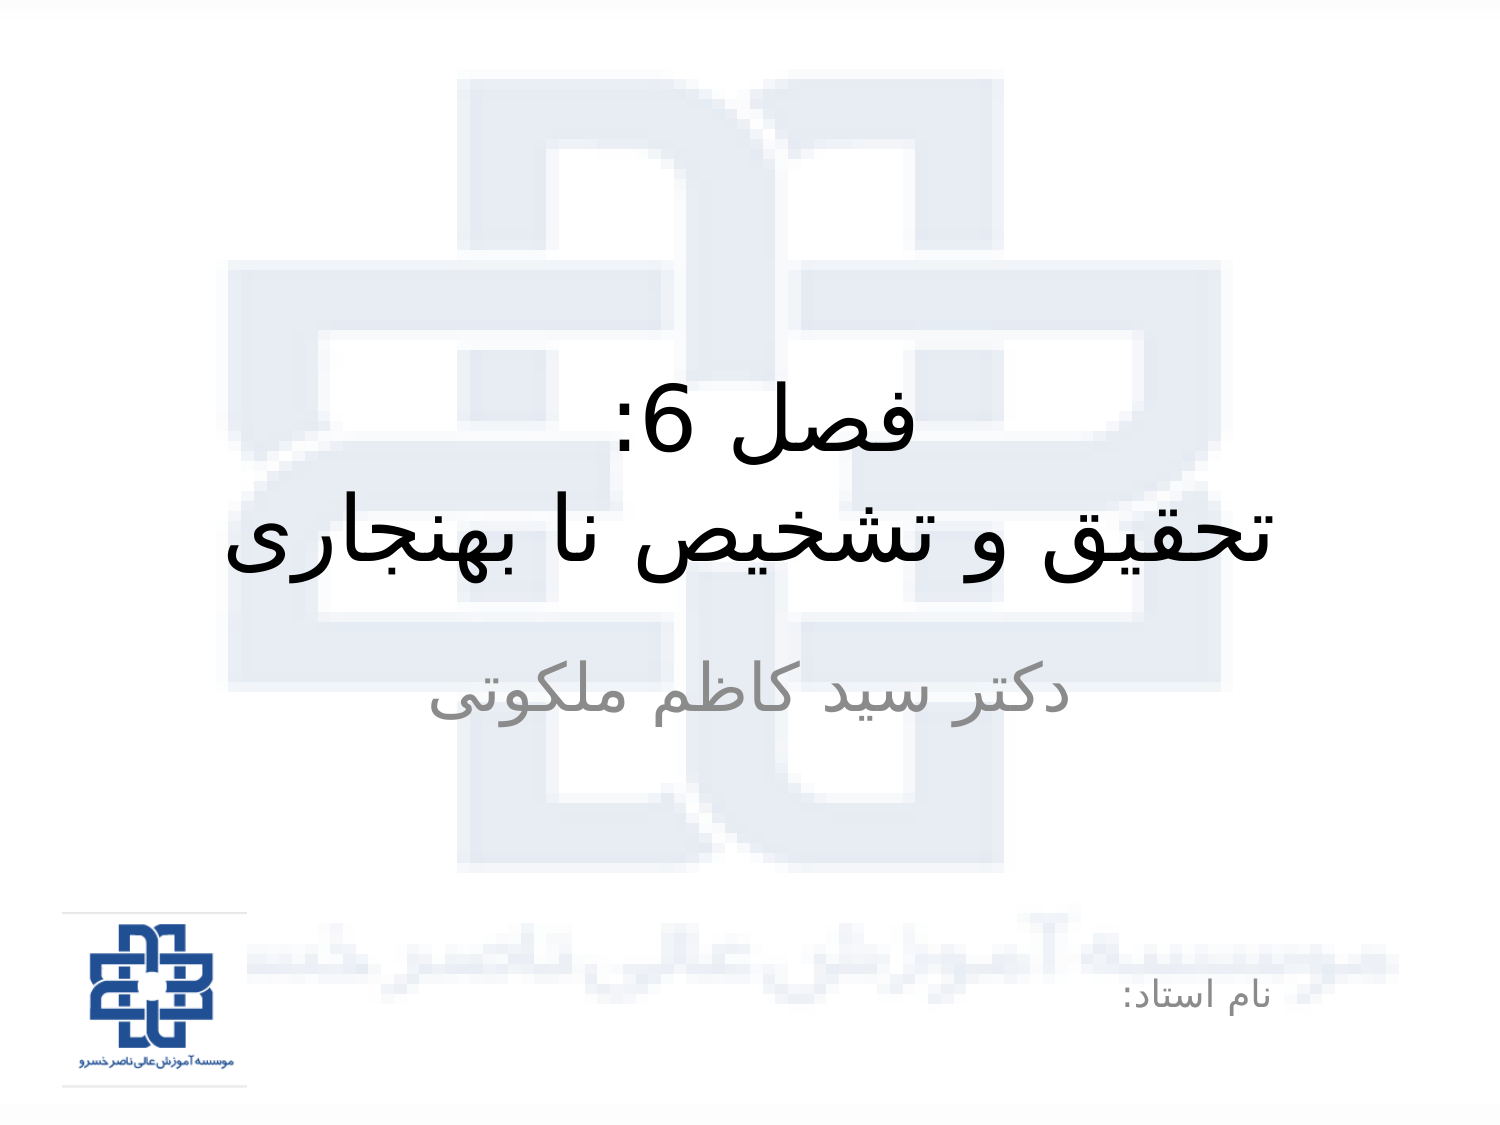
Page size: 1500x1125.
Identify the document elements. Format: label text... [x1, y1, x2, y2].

picture [62, 912, 247, 1088]
title فصل 6: تحقیق و تشخیص نا بهنجاری [112, 349, 1388, 591]
subtitle دکتر سید کاظم ملکوتی [225, 637, 1275, 925]
